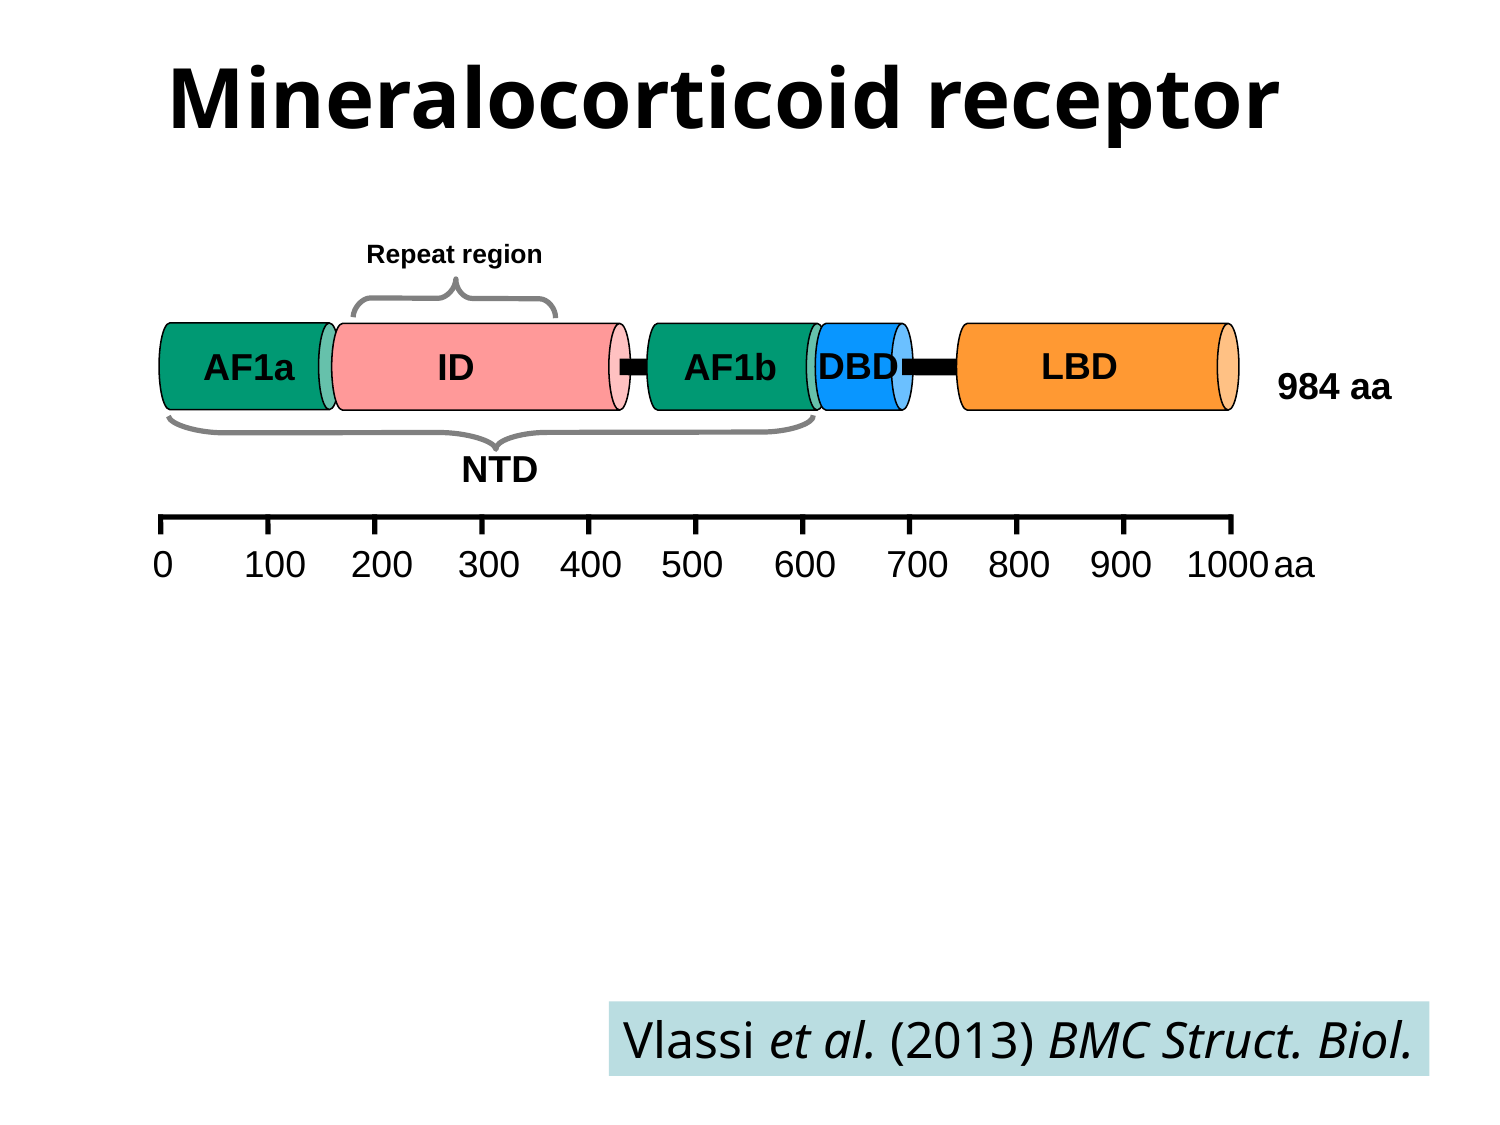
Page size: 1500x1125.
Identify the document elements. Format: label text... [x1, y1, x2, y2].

text_box [159, 322, 336, 410]
text_box AF1b [670, 337, 804, 390]
text_box 900 [1076, 541, 1160, 577]
text_box Vlassi et al. (2013) BMC Struct. Biol. [608, 1001, 1430, 1076]
text_box 700 [873, 541, 957, 577]
text_box ID [423, 337, 538, 390]
text_box 400 [546, 541, 630, 577]
text_box Mineralocorticoid receptor [151, 37, 1297, 153]
text_box 100 [230, 541, 331, 582]
text_box 200 [337, 541, 421, 587]
text_box [956, 323, 1239, 411]
text_box LBD [1027, 337, 1188, 396]
text_box 600 [760, 541, 844, 577]
text_box [646, 323, 822, 411]
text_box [160, 516, 1231, 532]
text_box aa [1260, 534, 1325, 577]
text_box Repeat region [353, 231, 592, 291]
text_box [353, 278, 556, 319]
text_box 984 aa [1264, 357, 1419, 410]
text_box 1000 [1173, 534, 1260, 577]
text_box NTD [448, 440, 596, 501]
text_box 300 [444, 541, 528, 577]
text_box [818, 323, 910, 337]
text_box AF1a [189, 337, 375, 390]
text_box 800 [974, 541, 1059, 577]
text_box 500 [647, 541, 750, 590]
text_box [168, 415, 814, 440]
text_box [817, 393, 911, 411]
text_box [333, 323, 631, 411]
text_box 0 [139, 534, 185, 577]
text_box DBD [804, 337, 948, 393]
